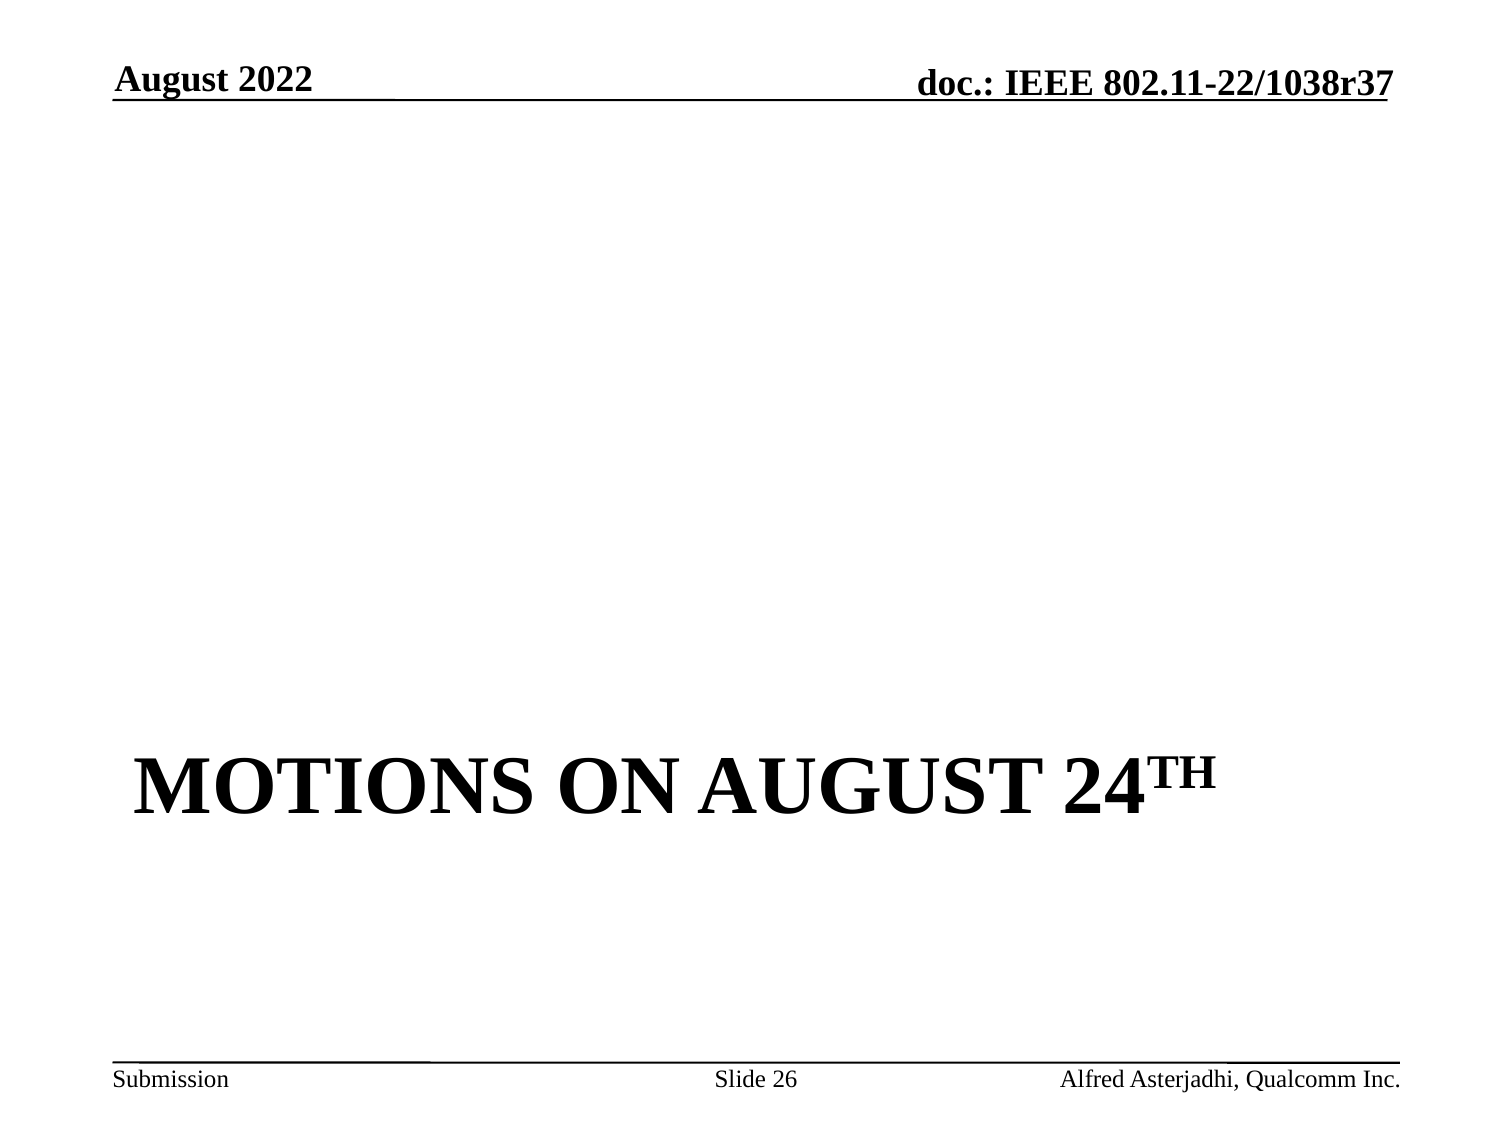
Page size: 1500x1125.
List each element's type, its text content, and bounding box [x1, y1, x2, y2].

title Motions on August 24th [118, 722, 1394, 947]
slide_number Slide 26 [712, 1061, 800, 1123]
footer Alfred Asterjadhi, Qualcomm Inc. [878, 1061, 1402, 1093]
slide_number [114, 54, 423, 100]
